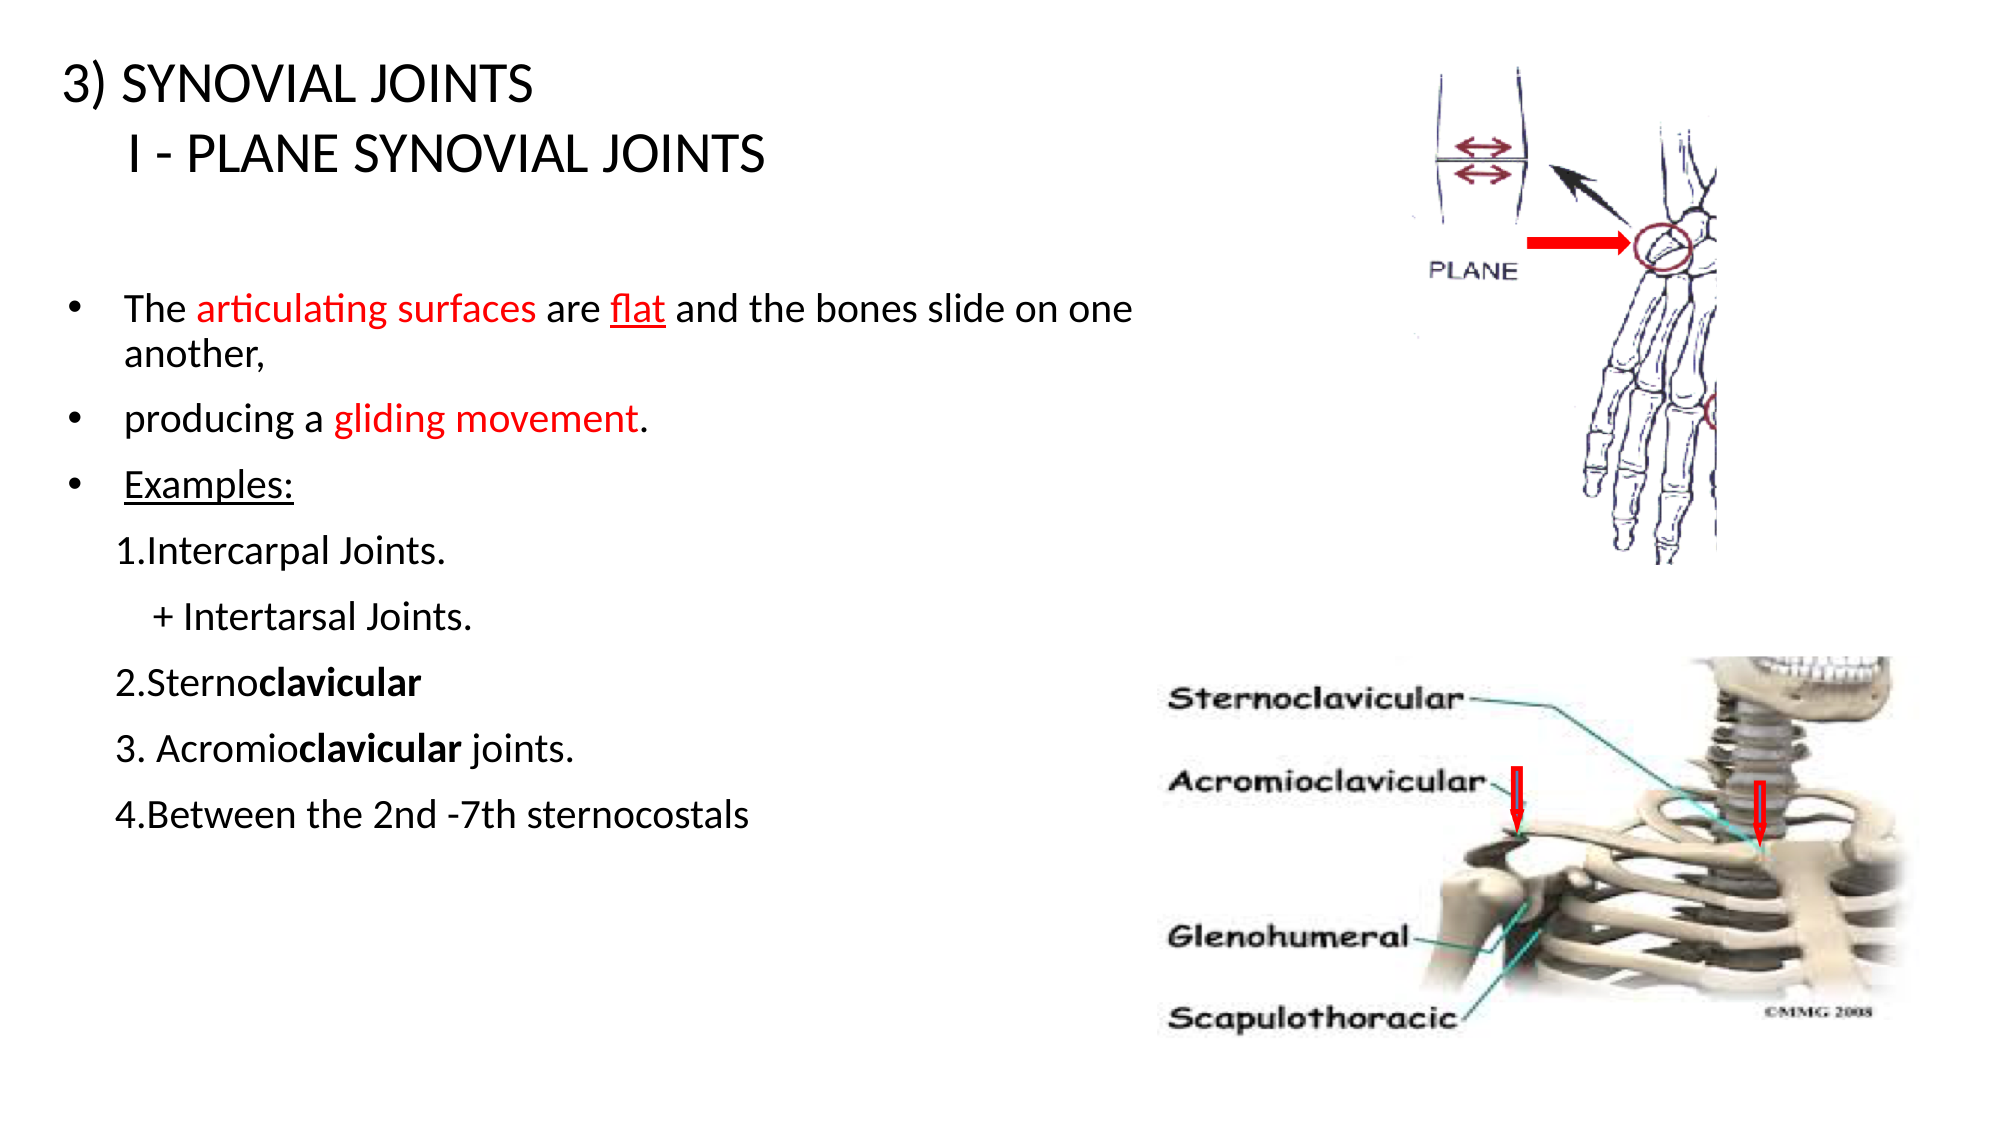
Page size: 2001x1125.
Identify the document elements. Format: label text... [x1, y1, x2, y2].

picture [1284, 61, 1717, 565]
text_box 3) SYNOVIAL JOINTS I - PLANE SYNOVIAL JOINTS [46, 36, 1284, 192]
subtitle The articulating surfaces are flat and the bones slide on one another, producing a gliding movement. Examples: 1.Intercarpal Joints. + Intertarsal Joints. 2.Sternoclavicular 3. Acromioclavicular joints. 4.Between the 2nd -7th sternocostals [52, 207, 1198, 1115]
picture [1054, 635, 1968, 1099]
